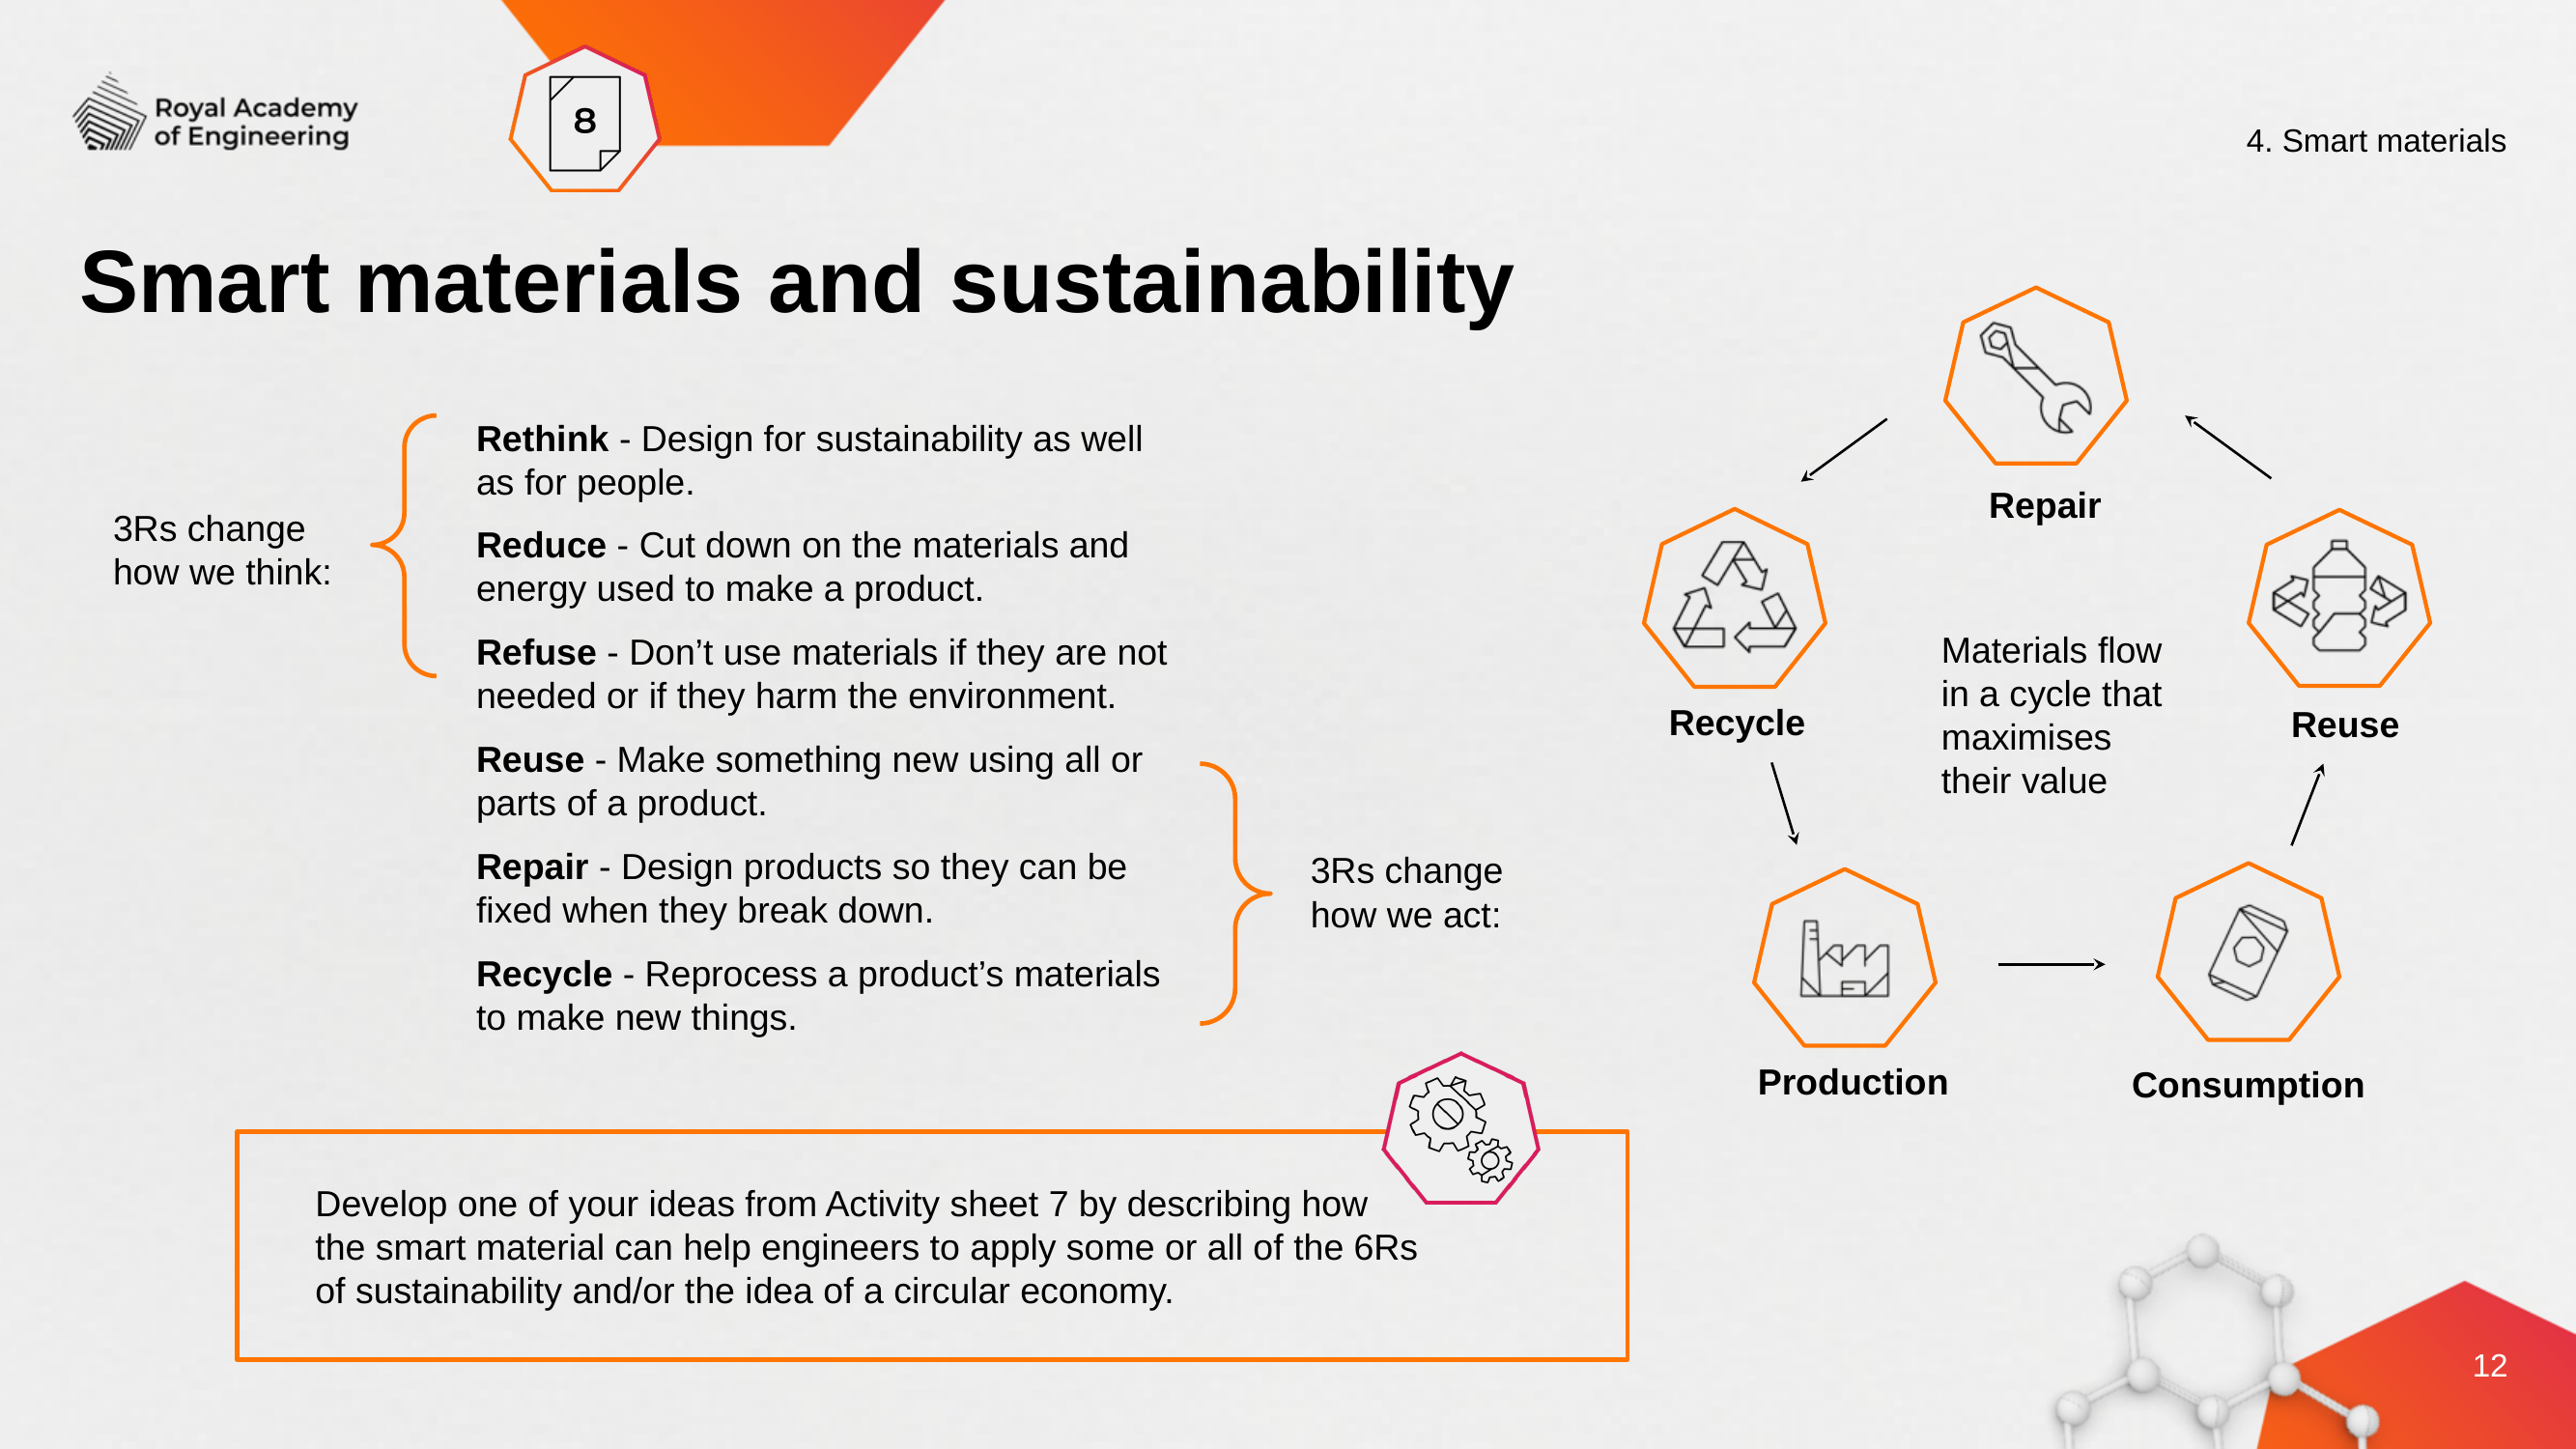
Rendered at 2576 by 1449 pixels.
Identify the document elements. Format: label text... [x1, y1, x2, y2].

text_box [2185, 415, 2272, 479]
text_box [2291, 763, 2324, 846]
text_box 4. Smart materials [1502, 120, 2507, 198]
text_box Production [1700, 1056, 2007, 1140]
text_box Develop one of your ideas from Activity sheet 7 by describing how the smart material can help engineers to apply some or all of the 6Rs of sustainability and/or the idea of a circular economy. [237, 1131, 1628, 1360]
text_box 3Rs change how we think: [99, 491, 355, 607]
text_box Repair [1948, 479, 2142, 563]
text_box [1200, 763, 1271, 1024]
text_box Recycle [1625, 696, 1850, 745]
text_box Rethink - Design for sustainability as well as for people. Reduce - Cut down on the materials and energy used to make a product. Refuse - Don’t use materials if they are not needed or if they harm the environment. Reuse - Make something new using all or parts of a product. Repair - Design products so they can be fixed when they break down. Recycle - Reprocess a product’s materials to make new things. [462, 400, 1197, 1052]
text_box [1800, 418, 1887, 482]
text_box 12 [2422, 1345, 2508, 1423]
text_box Reuse [2249, 698, 2443, 783]
text_box Materials flow in a cycle that maximises their value [1926, 611, 2183, 815]
text_box Consumption [2085, 1059, 2412, 1143]
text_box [1771, 762, 1798, 845]
title Smart materials and sustainability [65, 229, 2287, 345]
picture [0, 0, 2576, 1449]
text_box [372, 415, 437, 676]
text_box 3Rs change how we act: [1295, 833, 1533, 950]
